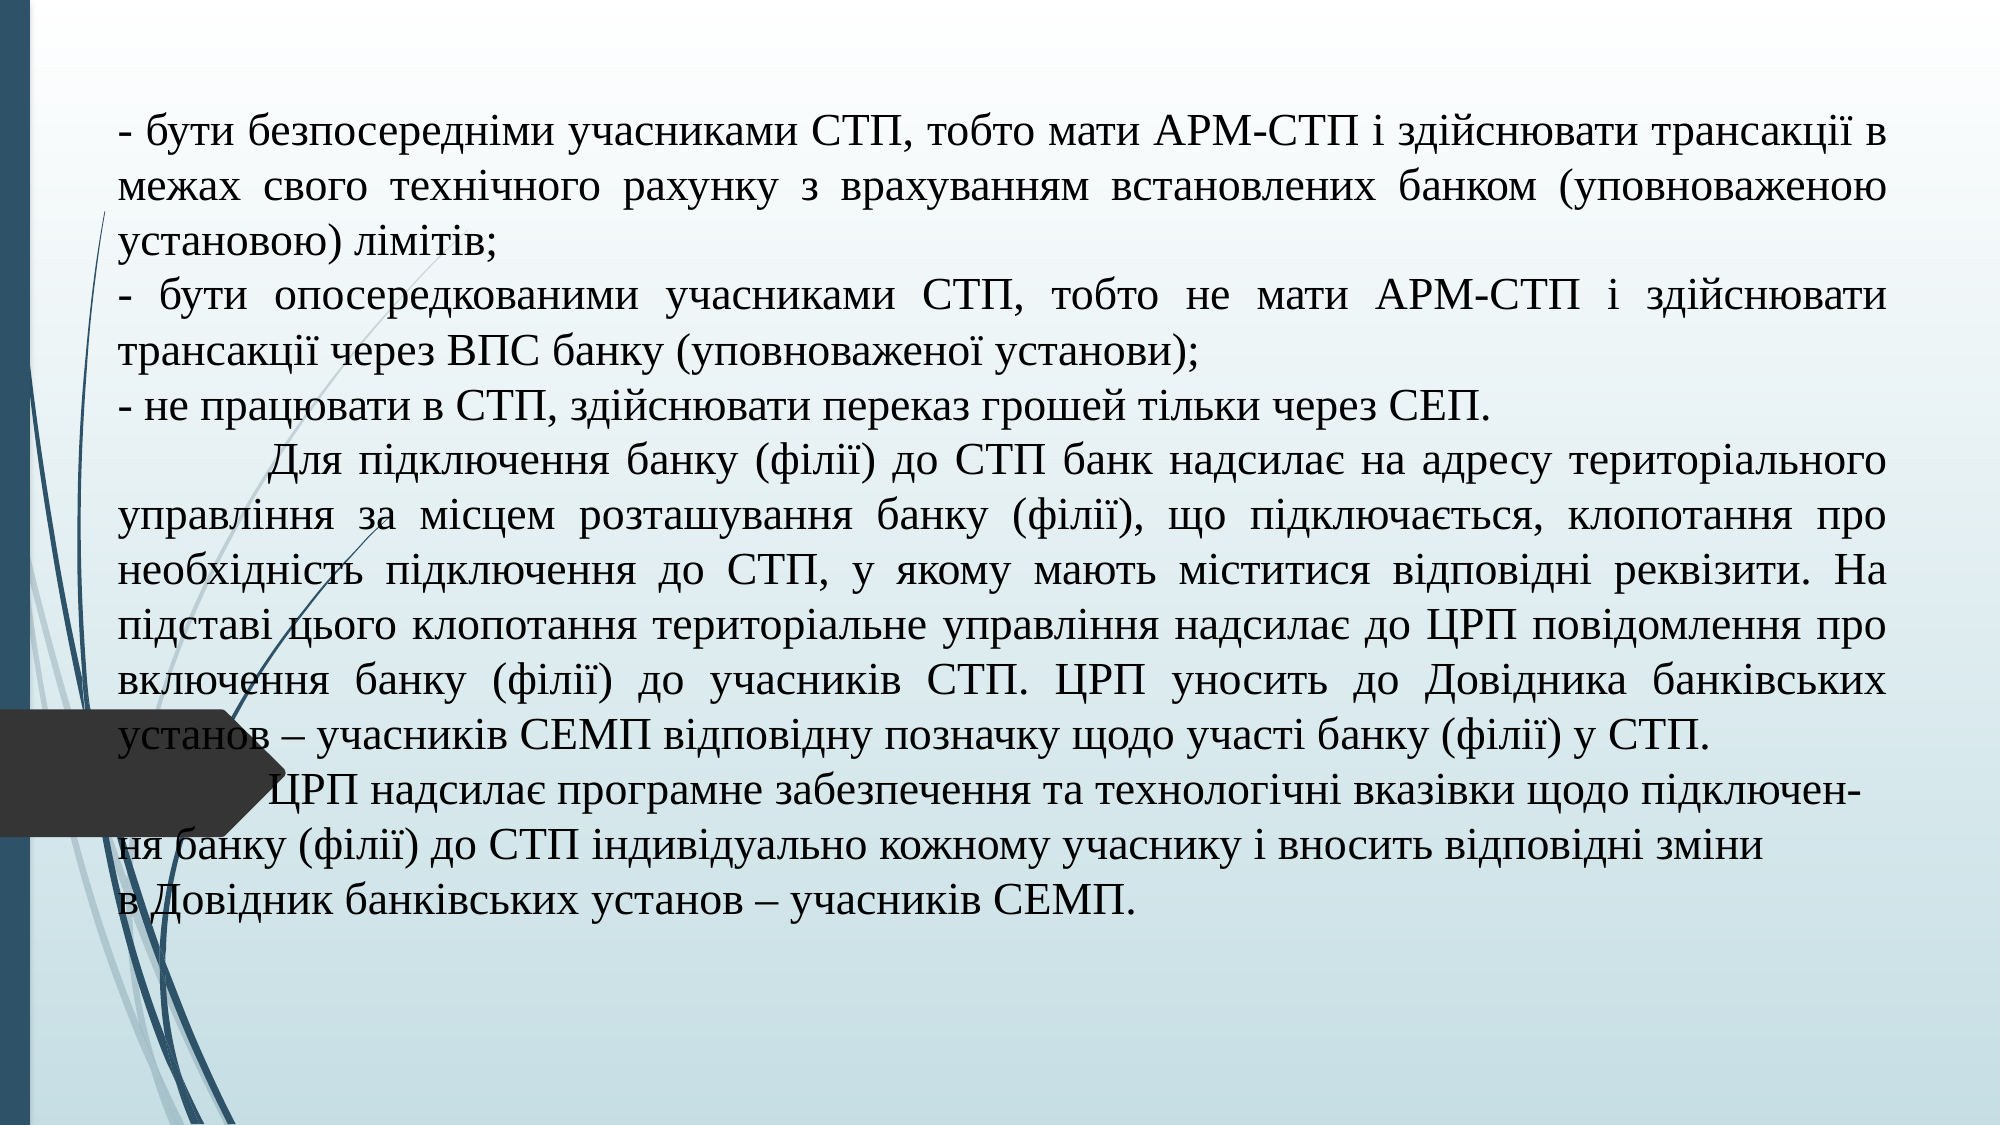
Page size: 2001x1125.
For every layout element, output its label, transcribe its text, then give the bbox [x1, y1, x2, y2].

subtitle - бути безпосередніми учасниками СТП, тобто мати АРМ-СТП і здійснювати трансакції в межах свого технічного рахунку з врахуванням встановлених банком (уповноваженою установою) лімітів; - бути опосередкованими учасниками СТП, тобто не мати АРМ-СТП і здійснювати трансакції через ВПС банку (уповноваженої установи); - не працювати в СТП, здійснювати переказ грошей тільки через СЕП. Для підключення банку (філії) до СТП банк надсилає на адресу територіального управління за місцем розташування банку (філії), що підключається, клопотання про необхідність підключення до СТП, у якому мають міститися відповідні реквізити. На підставі цього клопотання територіальне управління надсилає до ЦРП повідомлення про включення банку (філії) до учасників СТП. ЦРП уносить до Довідника банківських установ – учасників СЕМП відповідну позначку щодо участі банку (філії) у СТП. ЦРП надсилає програмне забезпечення та технологічні вказівки щодо підключен- ня банку (філії) до СТП індивідуально кожному учаснику і вносить відповідні зміни в Довідник банківських установ – учасників СЕМП. [102, 92, 1904, 1027]
